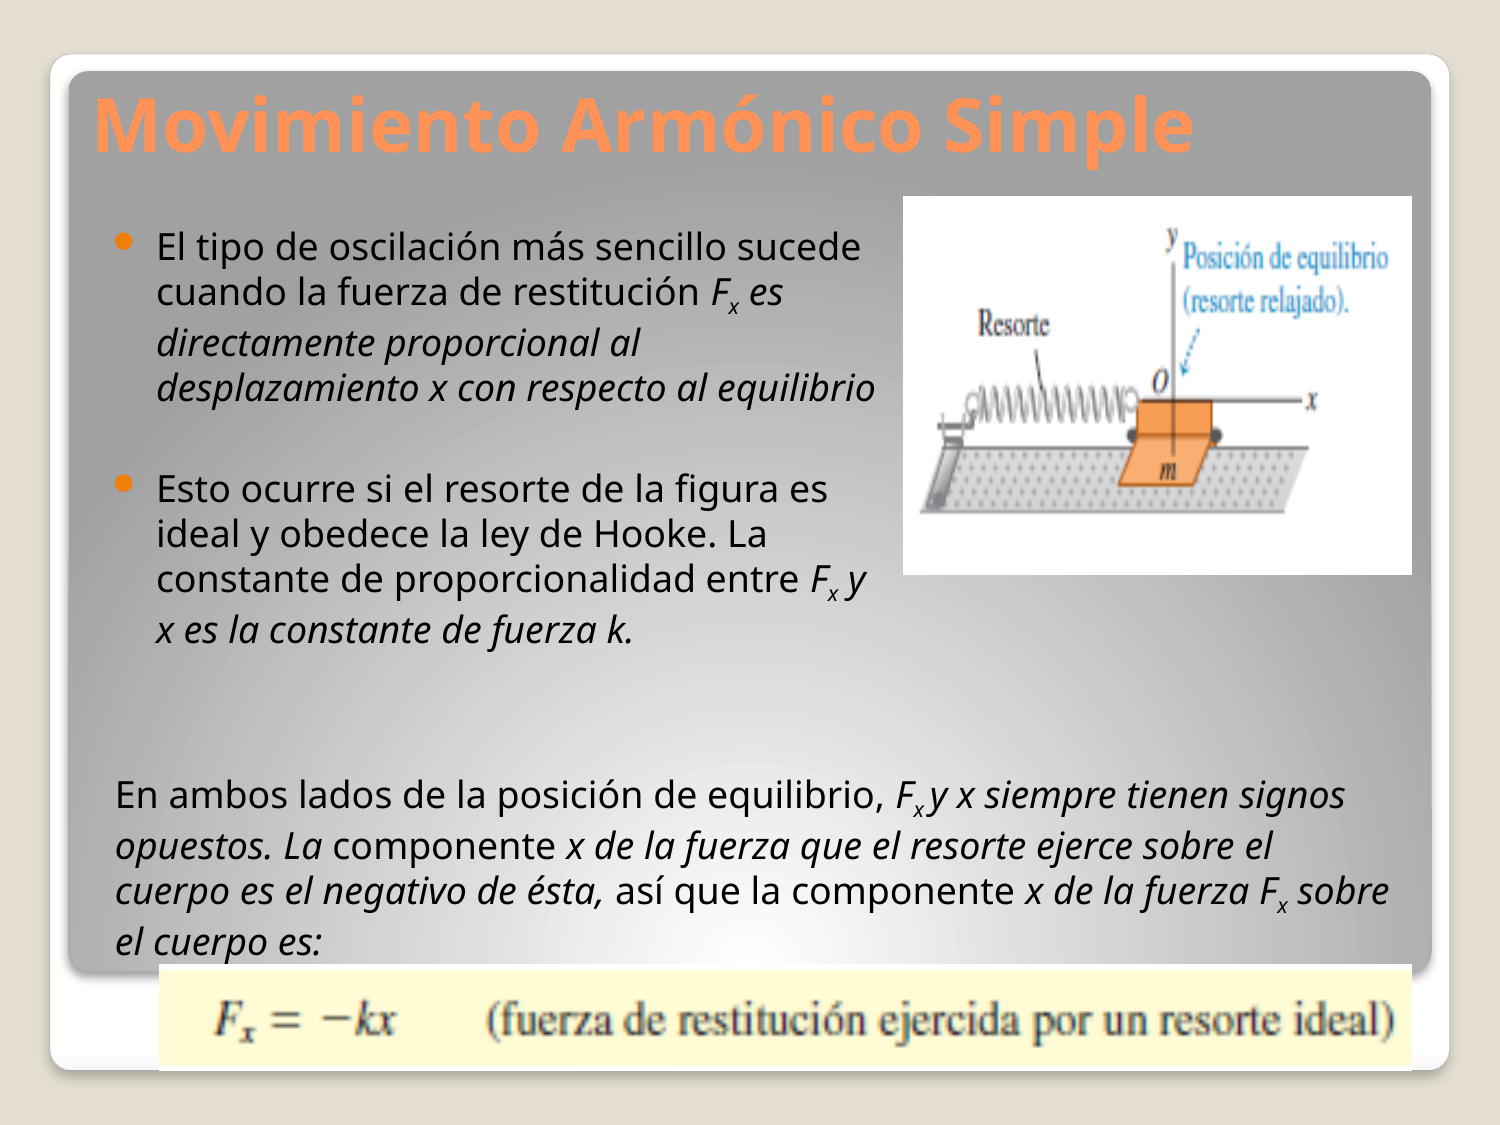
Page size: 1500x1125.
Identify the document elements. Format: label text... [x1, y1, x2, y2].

title Movimiento Armónico Simple [76, 66, 1420, 175]
picture [159, 963, 1412, 1071]
picture [903, 196, 1412, 575]
text_box En ambos lados de la posición de equilibrio, Fx y x siempre tienen signos opuestos. La componente x de la fuerza que el resorte ejerce sobre el cuerpo es el negativo de ésta, así que la componente x de la fuerza Fx sobre el cuerpo es: [100, 763, 1412, 971]
list El tipo de oscilación más sencillo sucede cuando la fuerza de restitución Fx es directamente proporcional al desplazamiento x con respecto al equilibrio Esto ocurre si el resorte de la figura es ideal y obedece la ley de Hooke. La constante de proporcionalidad entre Fx y x es la constante de fuerza k. [82, 208, 892, 752]
